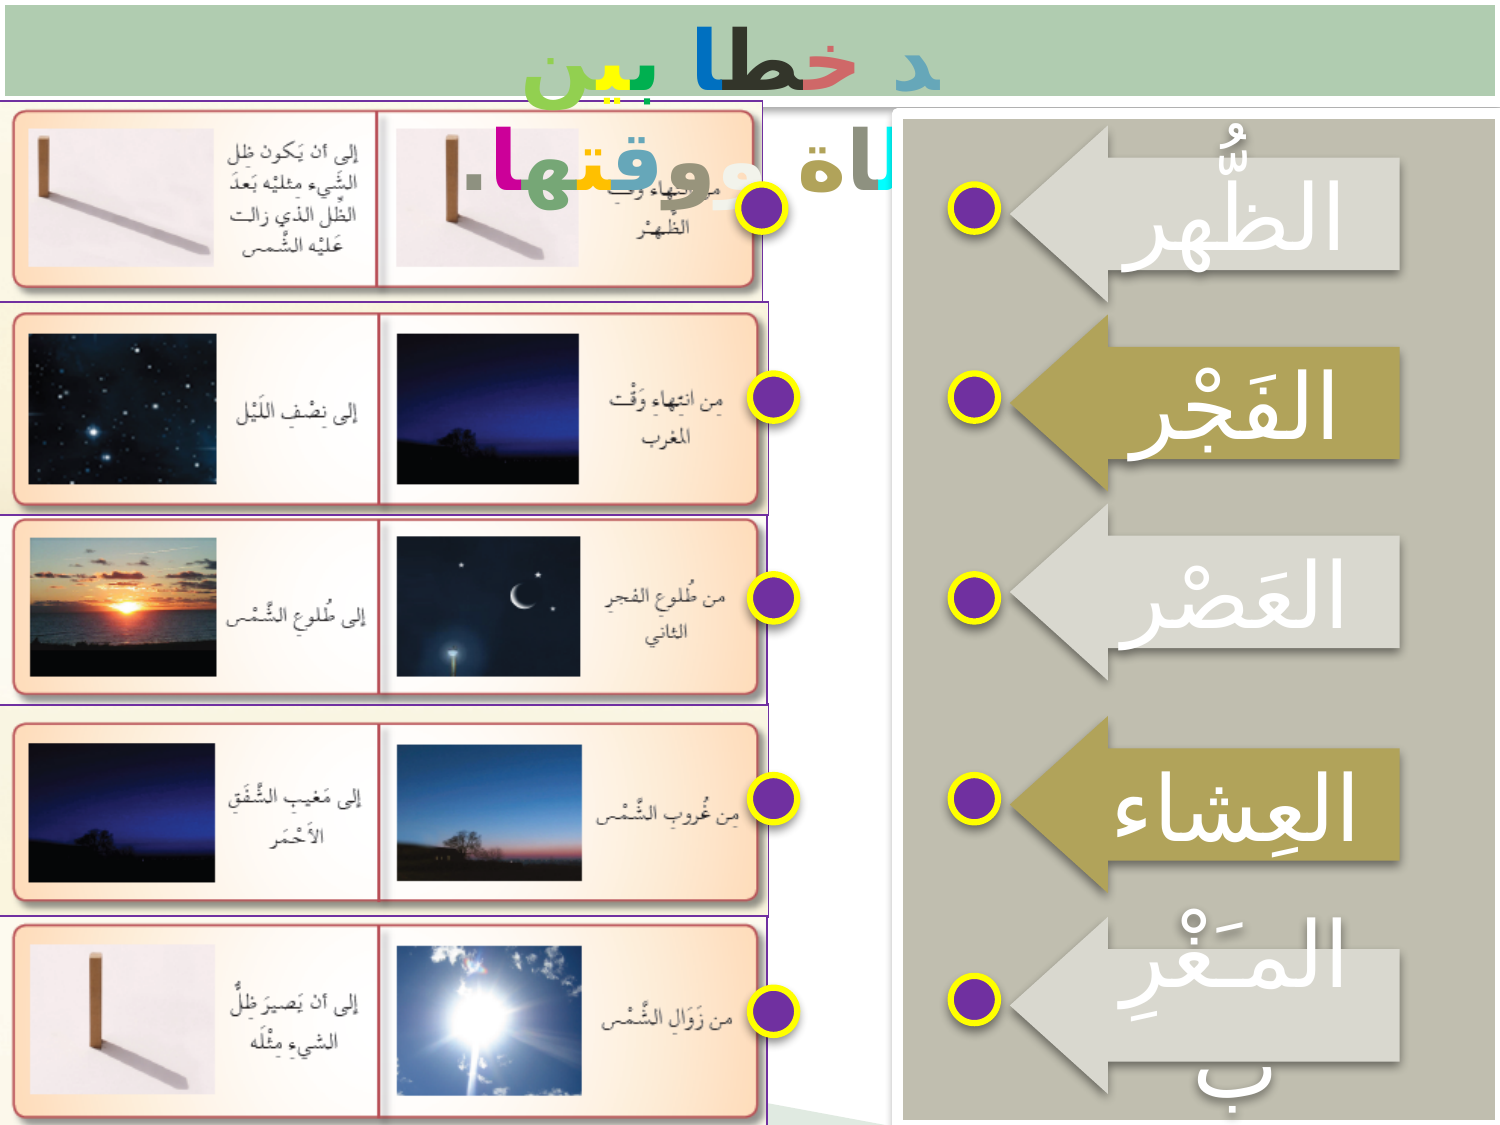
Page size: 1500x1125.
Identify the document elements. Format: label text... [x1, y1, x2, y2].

text_box [950, 975, 998, 1024]
text_box [1105, 0, 1500, 107]
text_box [767, 185, 786, 232]
text_box الظُّهر [1009, 125, 1400, 303]
text_box [772, 987, 798, 1035]
text_box الفَجْر [1009, 314, 1400, 492]
text_box [950, 184, 998, 232]
text_box [772, 574, 798, 622]
text_box [0, 0, 407, 100]
picture [0, 101, 768, 1125]
text_box [950, 373, 998, 421]
text_box [950, 775, 998, 823]
text_box العَصْر [1009, 503, 1400, 681]
text_box العِشاء [1009, 715, 1400, 894]
text_box [773, 373, 798, 421]
text_box المـَغْرِب [1009, 916, 1400, 1094]
text_box [773, 775, 798, 823]
text_box مد خطا بين الصلاة ووقتها. [407, 0, 1105, 107]
text_box [950, 574, 998, 622]
text_box [892, 108, 1500, 1125]
